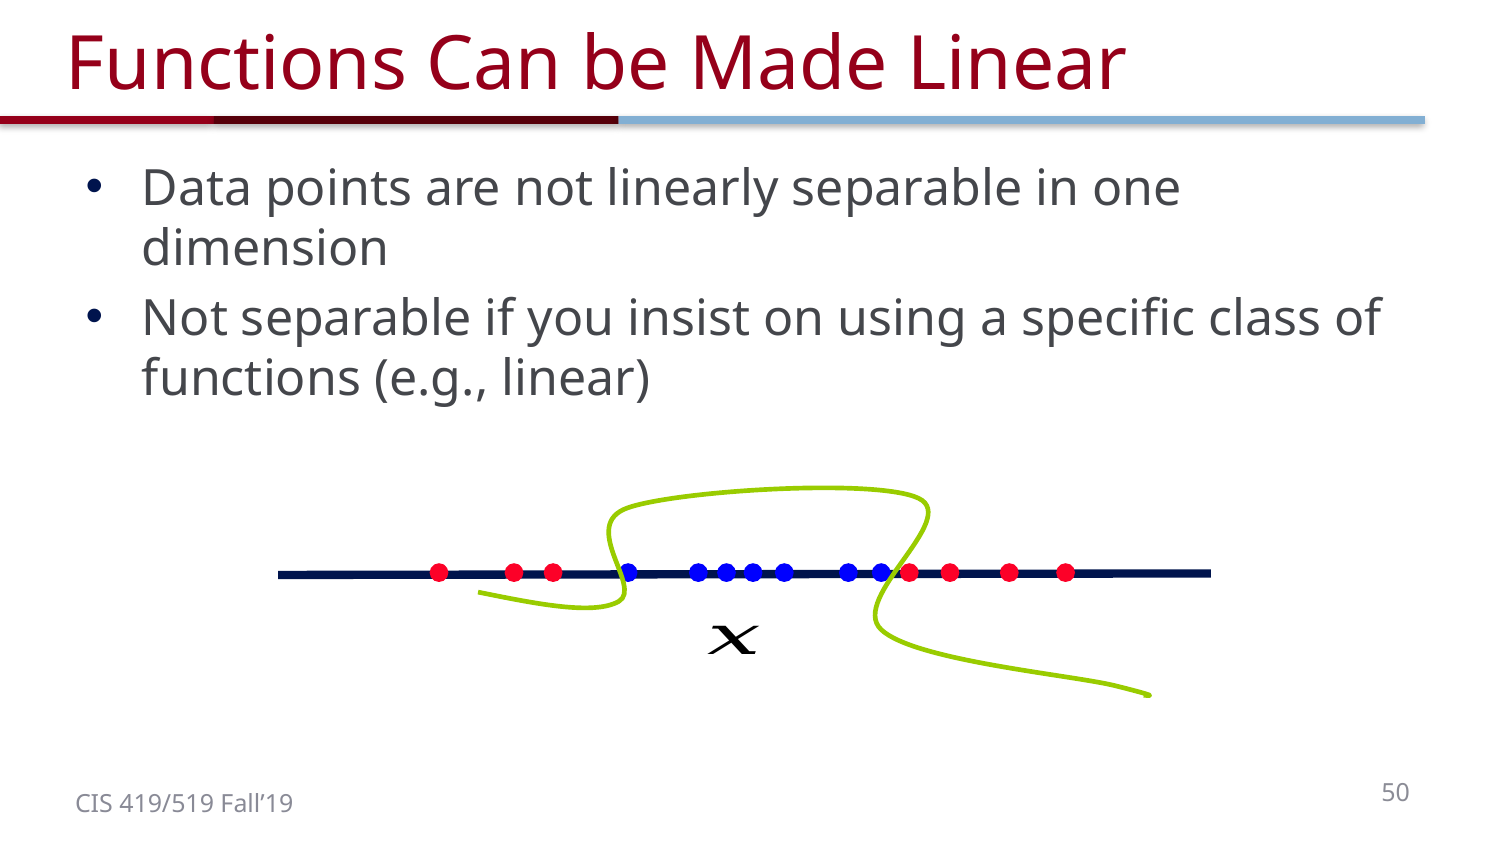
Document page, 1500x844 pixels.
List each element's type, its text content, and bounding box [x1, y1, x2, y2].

text_box [940, 563, 960, 582]
text_box [1056, 563, 1075, 582]
text_box [478, 487, 1150, 696]
text_box [504, 563, 524, 582]
text_box [429, 563, 449, 582]
slide_number 50 [1074, 770, 1425, 816]
list Data points are not linearly separable in one dimension Not separable if you insist on using a specific class of functions (e.g., linear) [70, 148, 1421, 754]
text_box [899, 563, 919, 582]
text_box [999, 563, 1019, 582]
title Functions Can be Made Linear [50, 2, 1401, 117]
text_box [543, 563, 563, 582]
